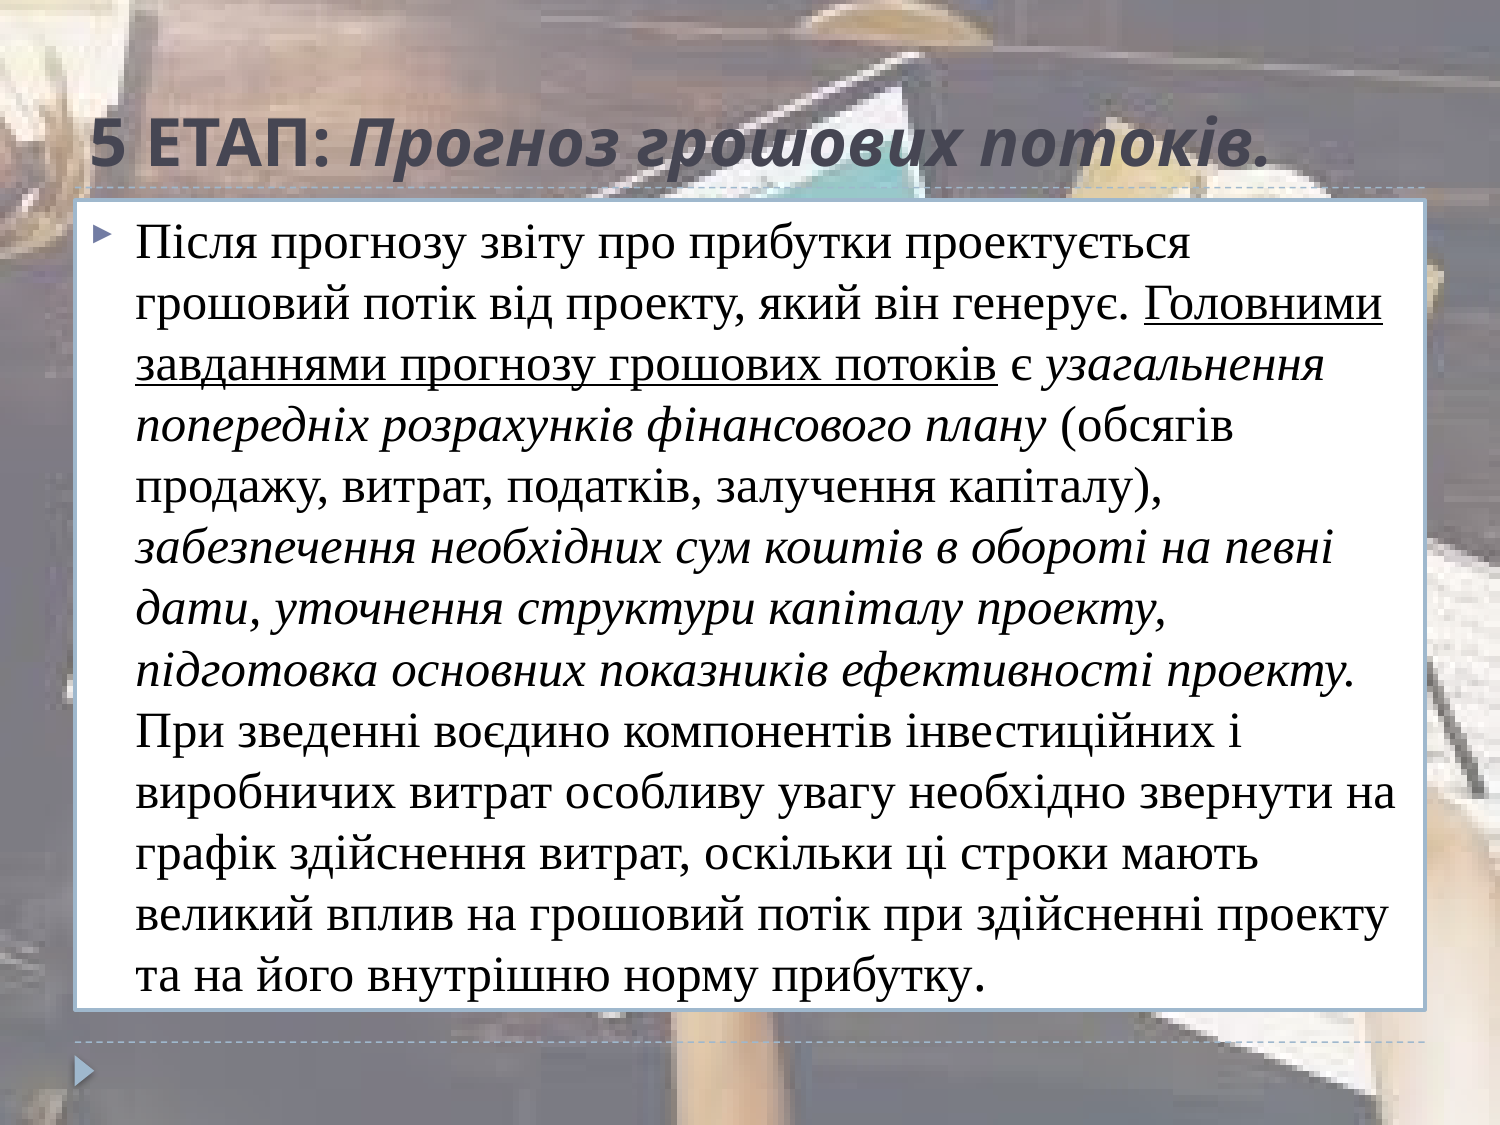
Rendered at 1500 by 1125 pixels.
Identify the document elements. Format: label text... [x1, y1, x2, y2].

title 5 ЕТАП: Прогноз грошових потоків. [75, 24, 1425, 188]
list Після прогнозу звіту про прибутки проектується грошовий потік від проекту, який він генерує. Головними завданнями прогнозу грошових потоків є узагальнення попередніх розрахунків фінансового плану (обсягів продажу, витрат, податків, залучення капіталу), забезпечення необхідних сум коштів в обороті на певні дати, уточнення структури капіталу проекту, підготовка основних показників ефективності проекту. При зведенні воєдино компонентів інвестиційних і виробничих витрат особливу увагу необхідно звернути на графік здійснення витрат, оскільки ці строки мають великий вплив на грошовий потік при здійсненні проекту та на його внутрішню норму прибутку. [73, 198, 1427, 1012]
